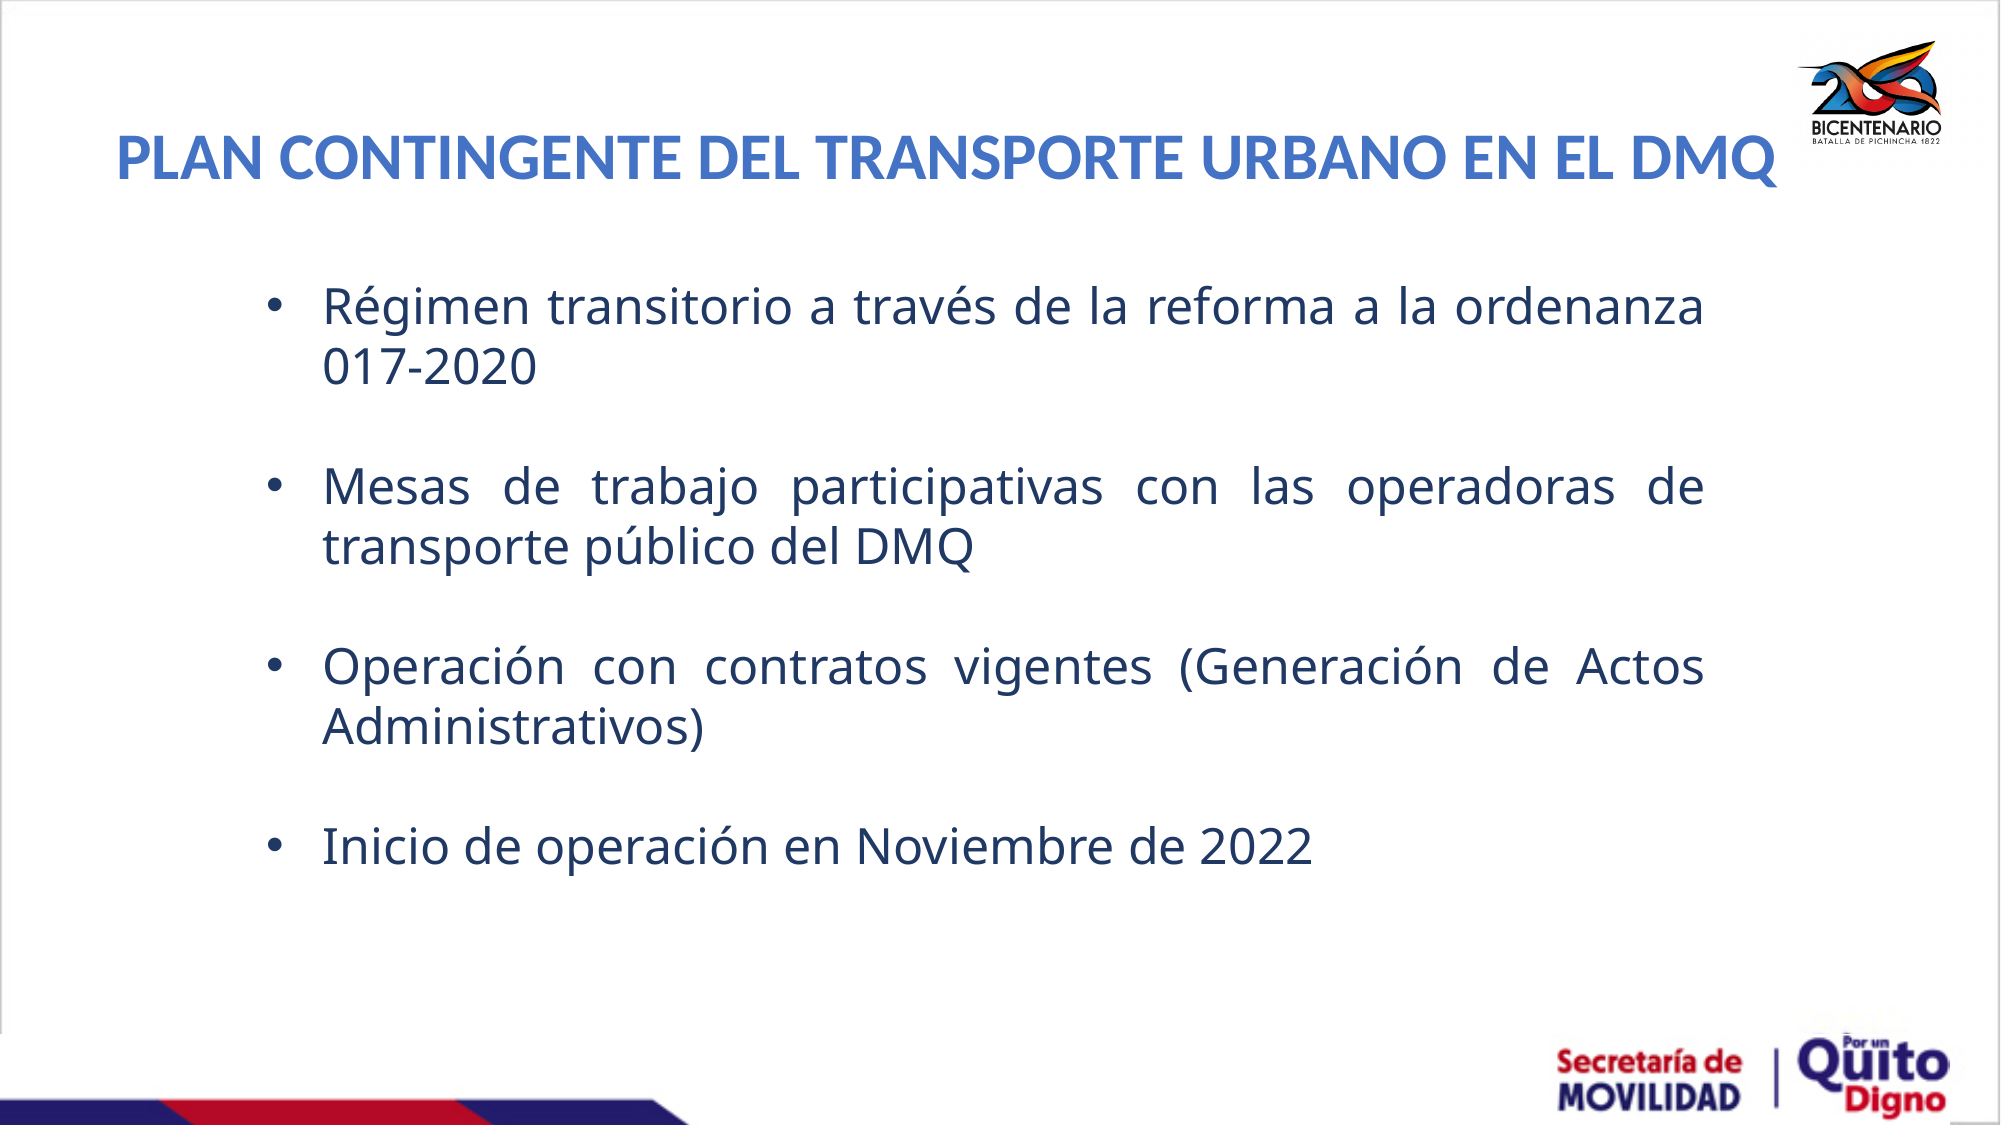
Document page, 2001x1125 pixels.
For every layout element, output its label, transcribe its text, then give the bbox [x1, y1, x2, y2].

text_box PLAN CONTINGENTE DEL TRANSPORTE URBANO EN EL DMQ [101, 105, 1795, 200]
text_box Régimen transitorio a través de la reforma a la ordenanza 017-2020 Mesas de trabajo participativas con las operadoras de transporte público del DMQ Operación con contratos vigentes (Generación de Actos Administrativos) Inicio de operación en Noviembre de 2022 [251, 266, 1721, 1062]
picture [0, 0, 2001, 1125]
